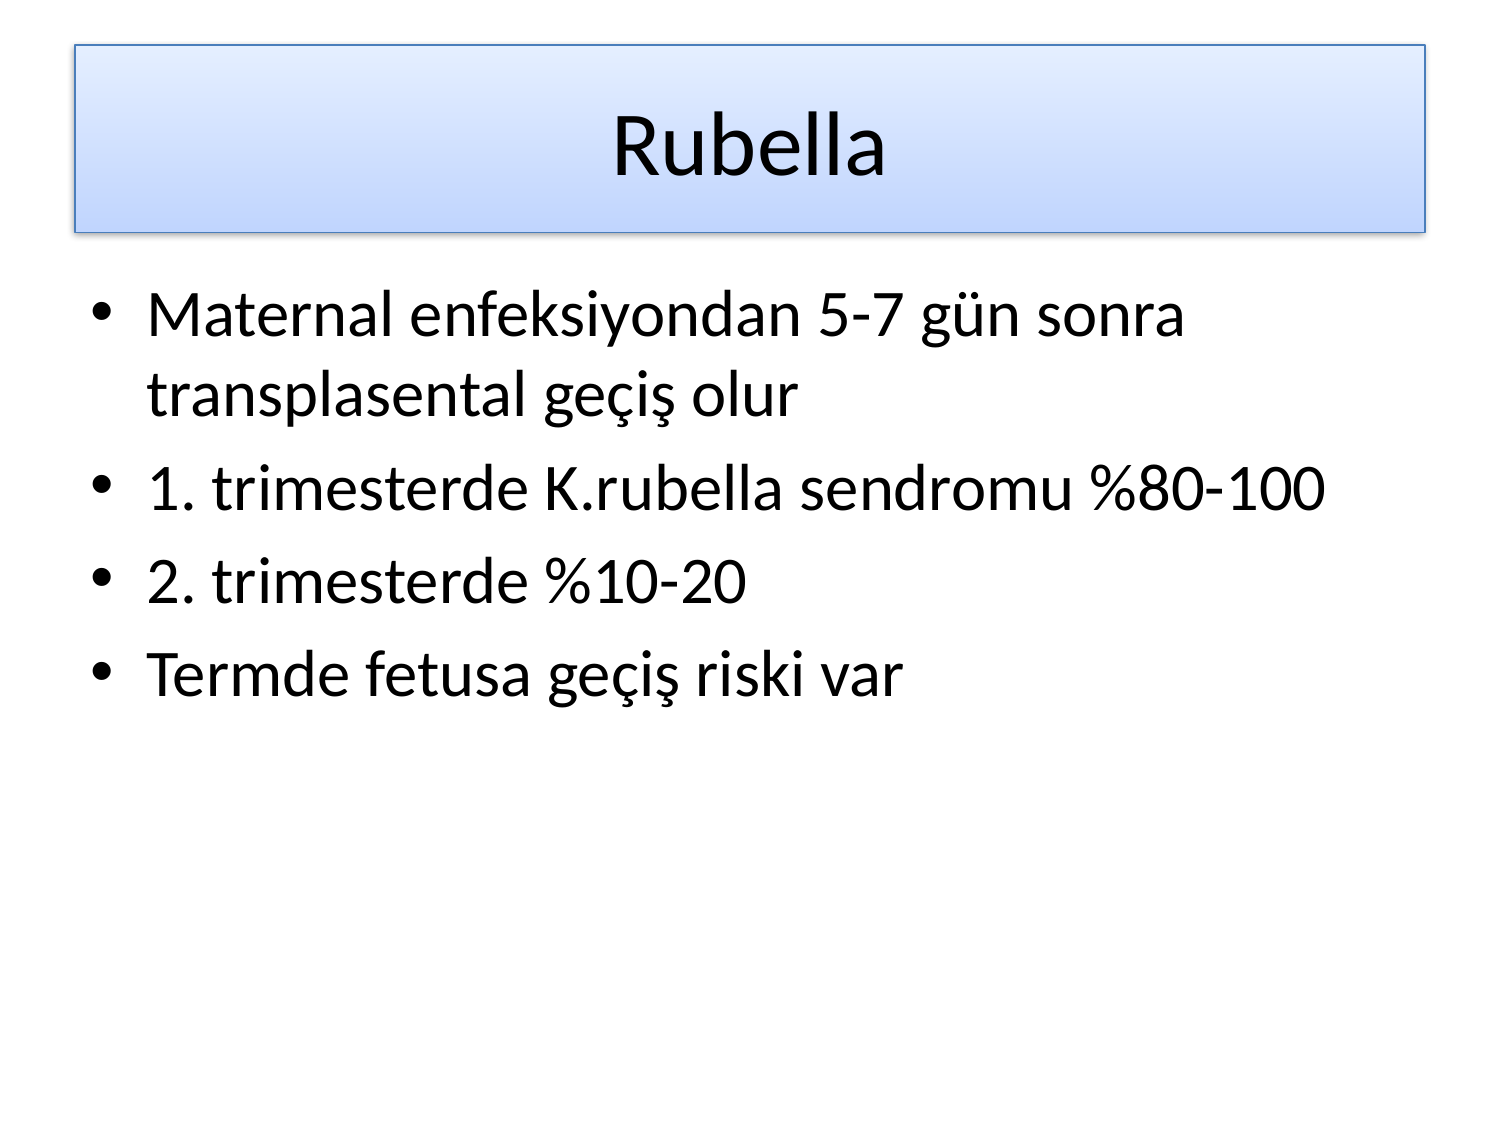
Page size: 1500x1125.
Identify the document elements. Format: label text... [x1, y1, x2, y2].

title Rubella [74, 44, 1426, 233]
list Maternal enfeksiyondan 5-7 gün sonra transplasental geçiş olur 1. trimesterde K.rubella sendromu %80-100 2. trimesterde %10-20 Termde fetusa geçiş riski var [75, 262, 1425, 1005]
